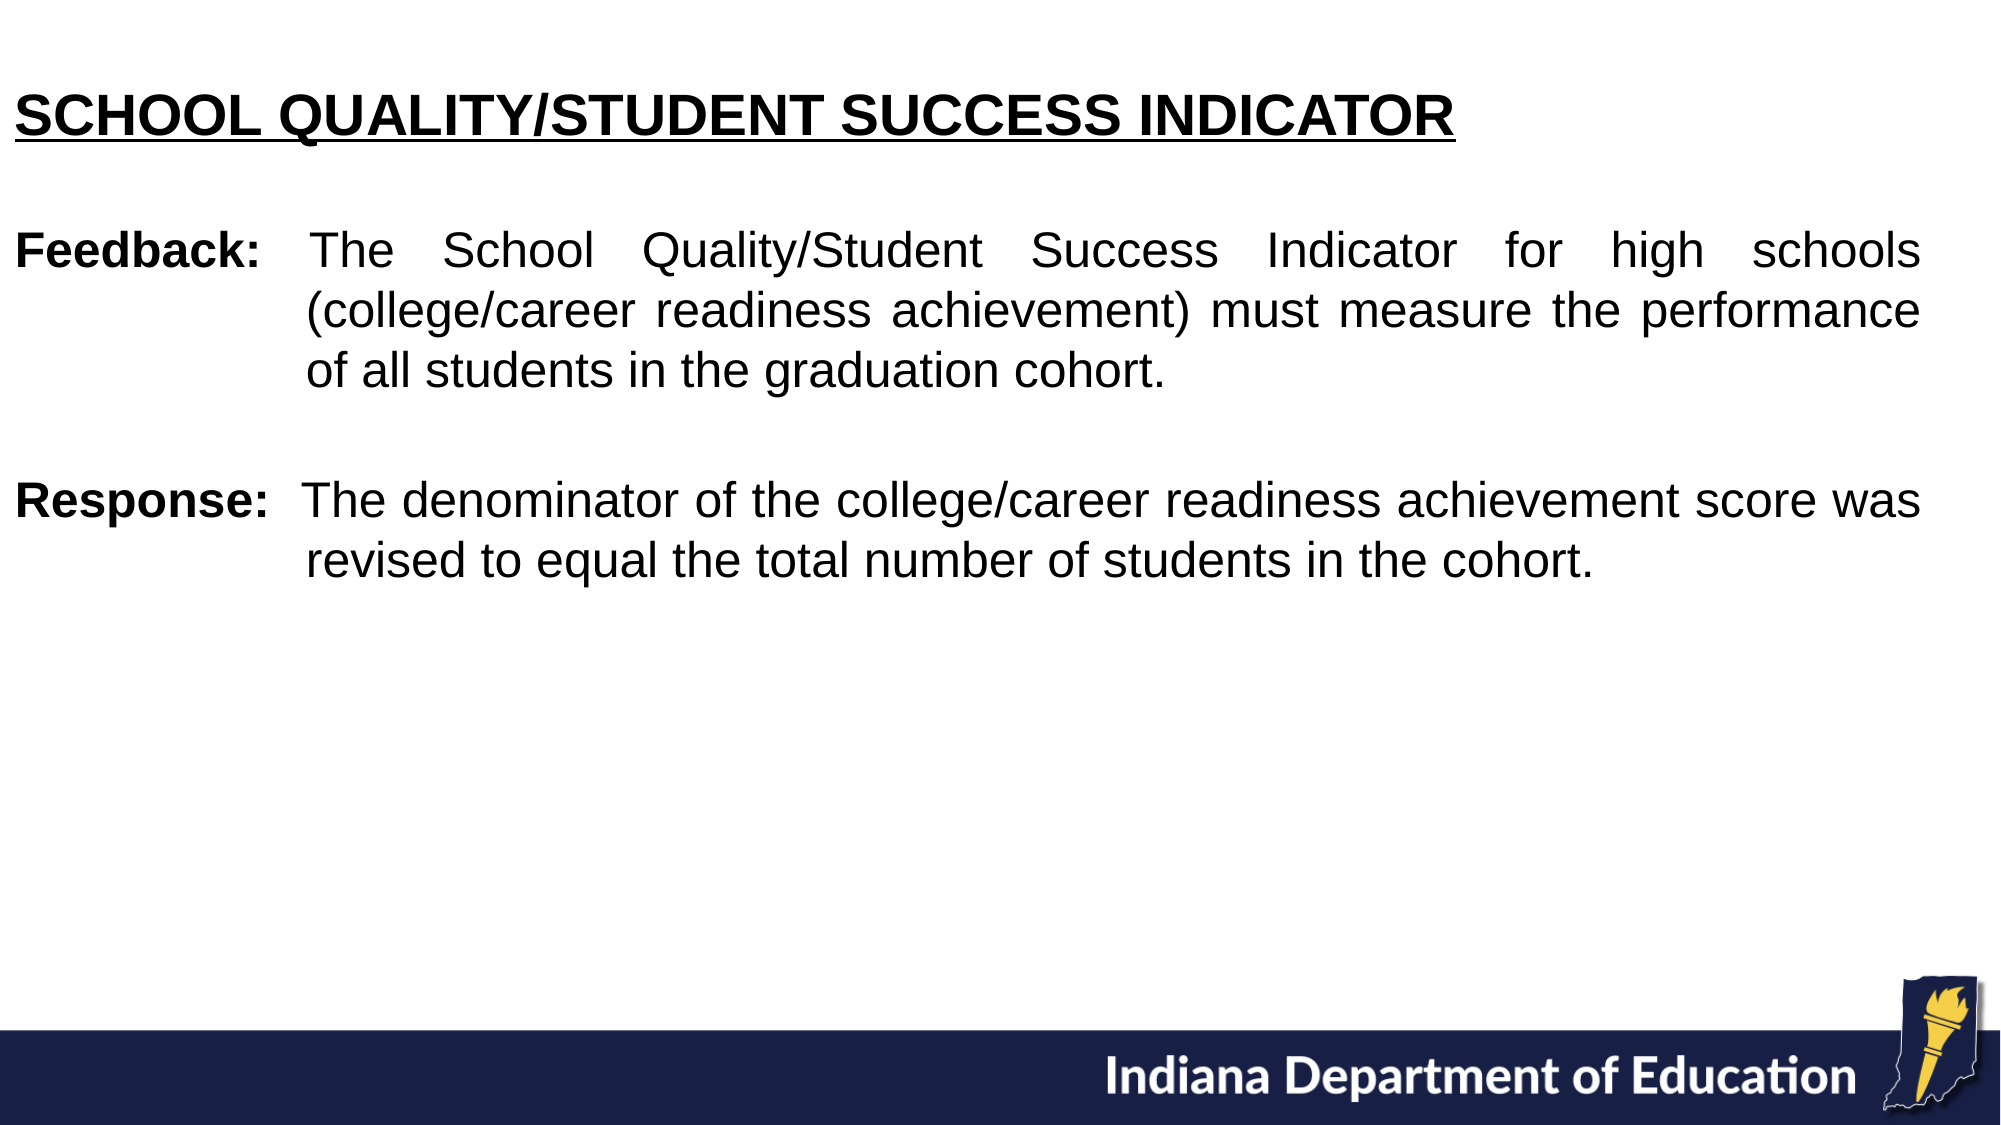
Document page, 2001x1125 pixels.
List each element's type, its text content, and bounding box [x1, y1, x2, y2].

picture [0, 0, 2001, 1125]
text_box SCHOOL QUALITY/STUDENT SUCCESS INDICATOR Feedback: The School Quality/Student Success Indicator for high schools (college/career readiness achievement) must measure the performance of all students in the graduation cohort. Response: The denominator of the college/career readiness achievement score was revised to equal the total number of students in the cohort. [0, 0, 1937, 640]
